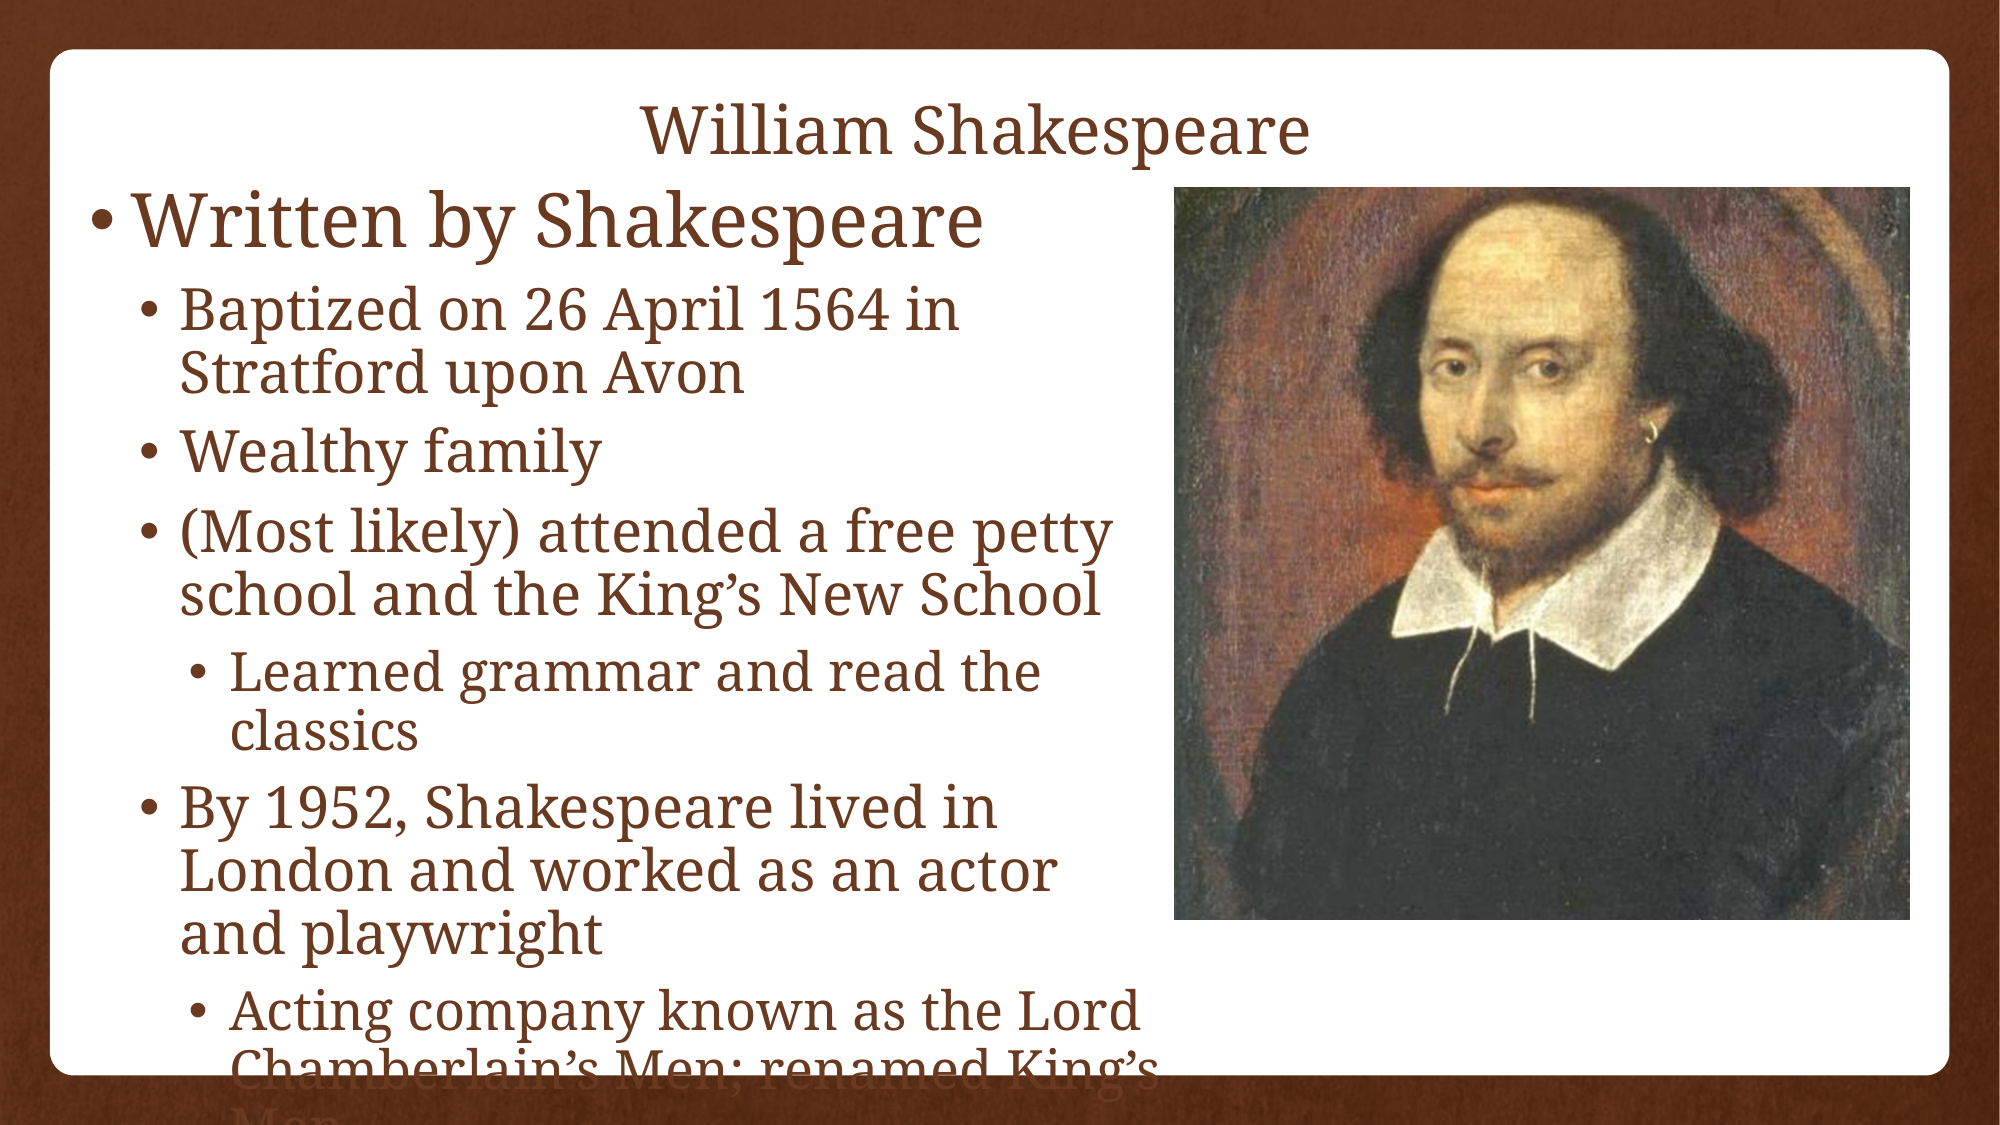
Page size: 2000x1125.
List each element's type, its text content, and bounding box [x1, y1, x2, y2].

list Written by Shakespeare Baptized on 26 April 1564 in Stratford upon Avon Wealthy family (Most likely) attended a free petty school and the King’s New School Learned grammar and read the classics By 1952, Shakespeare lived in London and worked as an actor and playwright Acting company known as the Lord Chamberlain’s Men; renamed King’s Men [74, 174, 1188, 1050]
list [1174, 187, 1910, 920]
title William Shakespeare [624, 50, 1374, 175]
